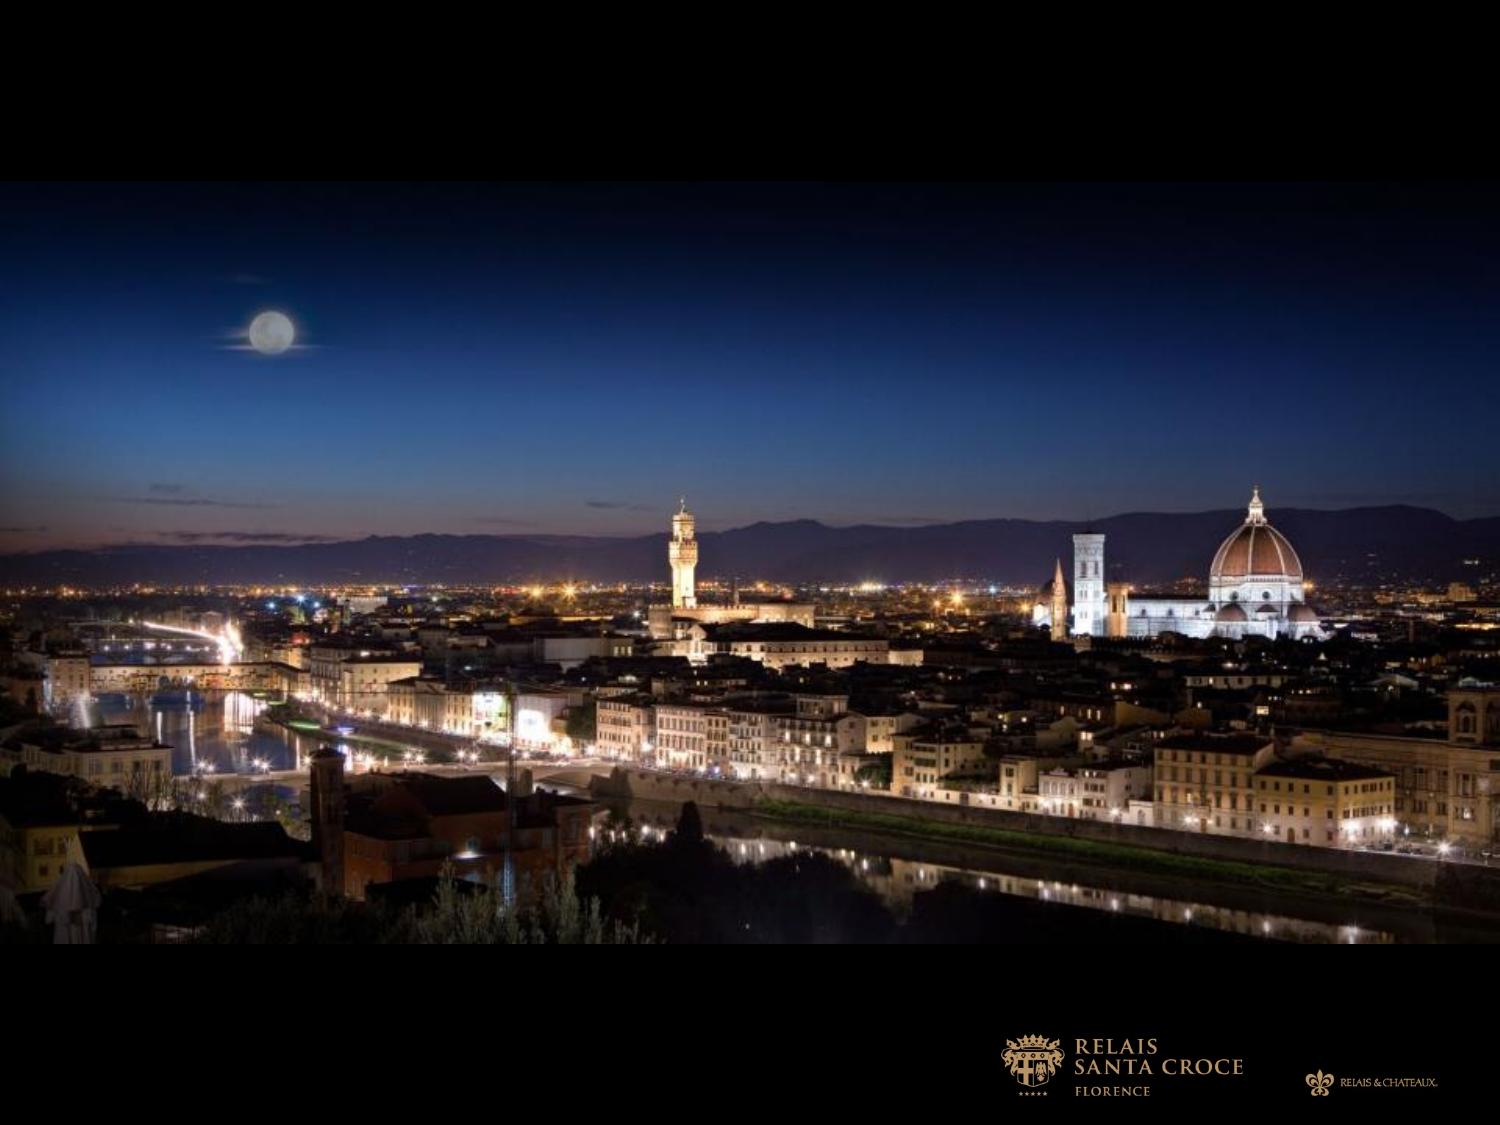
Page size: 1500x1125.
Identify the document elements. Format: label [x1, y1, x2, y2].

picture [938, 994, 1500, 1124]
picture [0, 181, 1500, 944]
